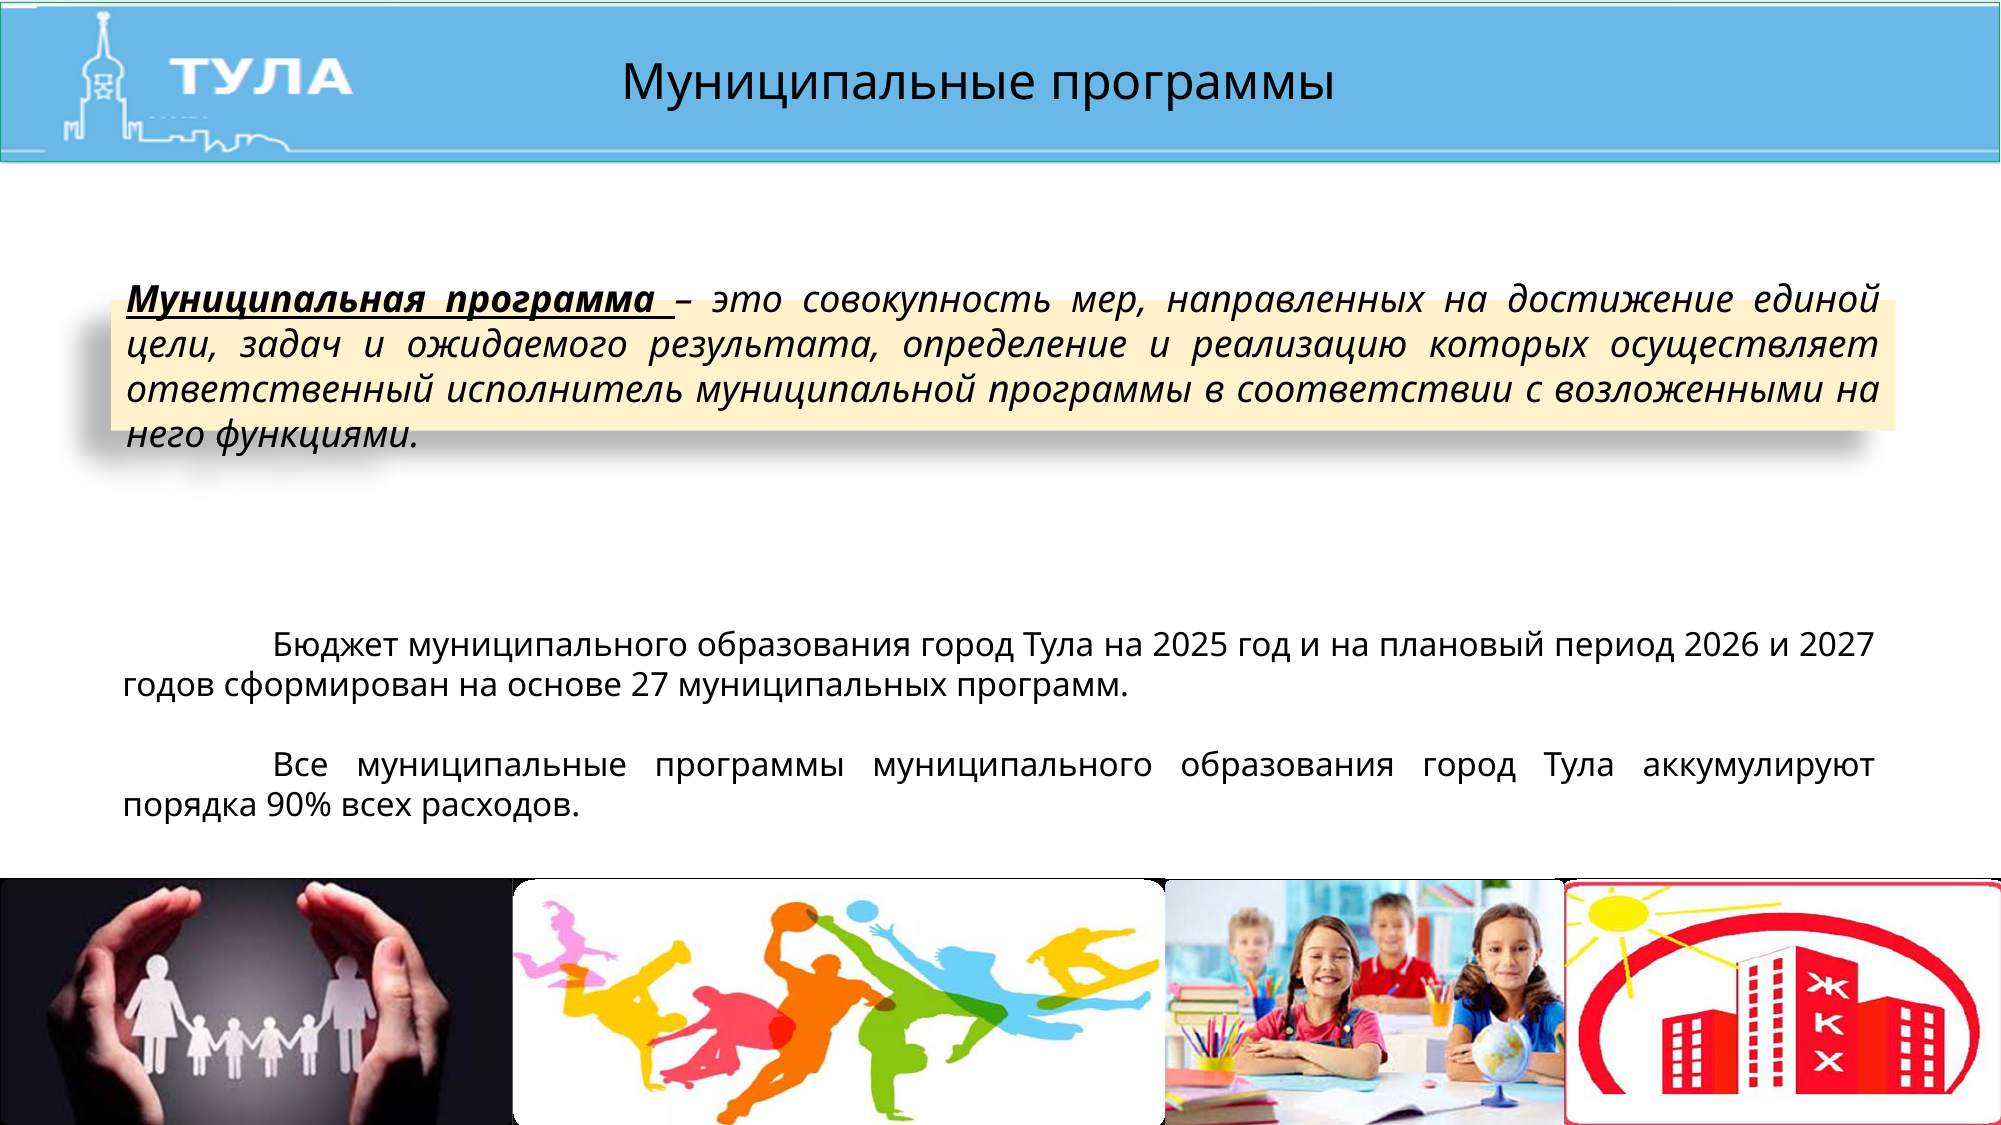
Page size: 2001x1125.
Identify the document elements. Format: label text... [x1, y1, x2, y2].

text_box Бюджет муниципального образования город Тула на 2025 год и на плановый период 2026 и 2027 годов сформирован на основе 27 муниципальных программ. Все муниципальные программы муниципального образования город Тула аккумулируют порядка 90% всех расходов. [107, 616, 1893, 831]
text_box Муниципальная программа – это совокупность мер, направленных на достижение единой цели, задач и ожидаемого результата, определение и реализацию которых осуществляет ответственный исполнитель муниципальной программы в соответствии с возложенными на него функциями. [110, 299, 1897, 432]
picture [0, 2, 2000, 162]
picture [0, 878, 2000, 1125]
